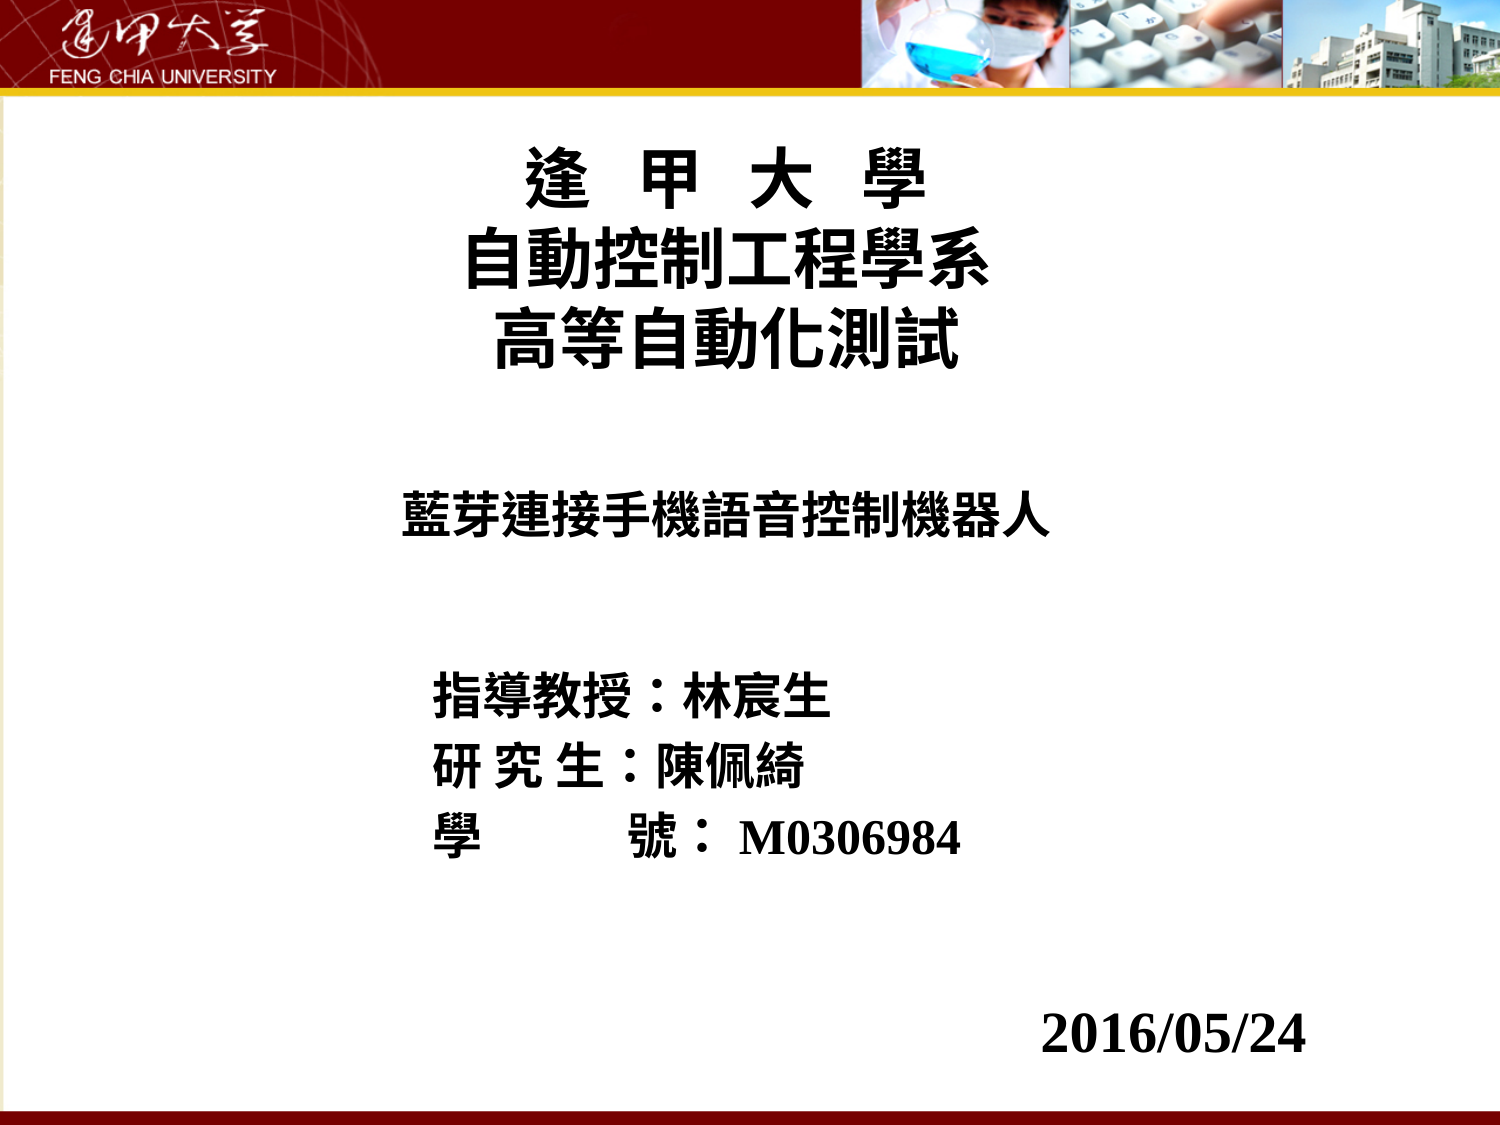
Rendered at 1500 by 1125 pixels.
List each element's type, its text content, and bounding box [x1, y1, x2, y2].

picture [0, 0, 1500, 1125]
text_box 2016/05/24 [891, 976, 1456, 1083]
list 指導教授：林宸生 研 究 生：陳佩綺 學 號：M0306984 [371, 656, 1140, 918]
title 逢 甲 大 學 自動控制工程學系 高等自動化測試 [281, 152, 1173, 475]
text_box 藍芽連接手機語音控制機器人 [216, 475, 1237, 551]
